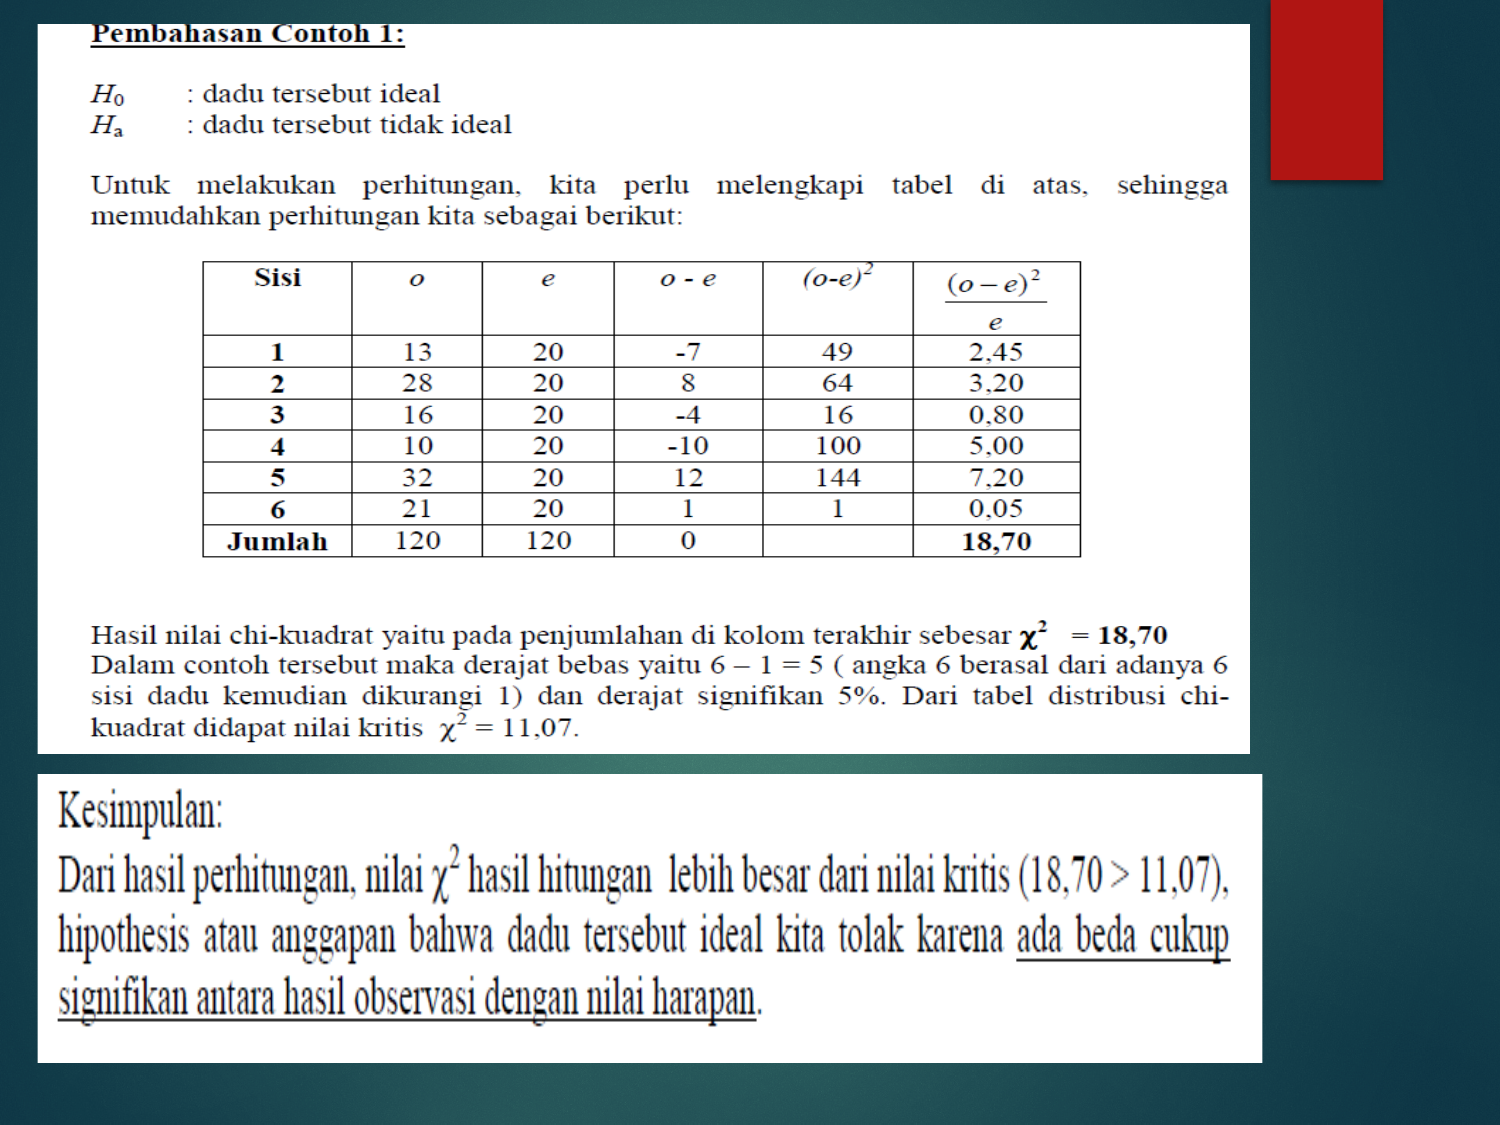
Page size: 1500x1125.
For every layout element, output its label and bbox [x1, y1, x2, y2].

picture [37, 24, 1251, 754]
picture [37, 774, 1263, 1063]
